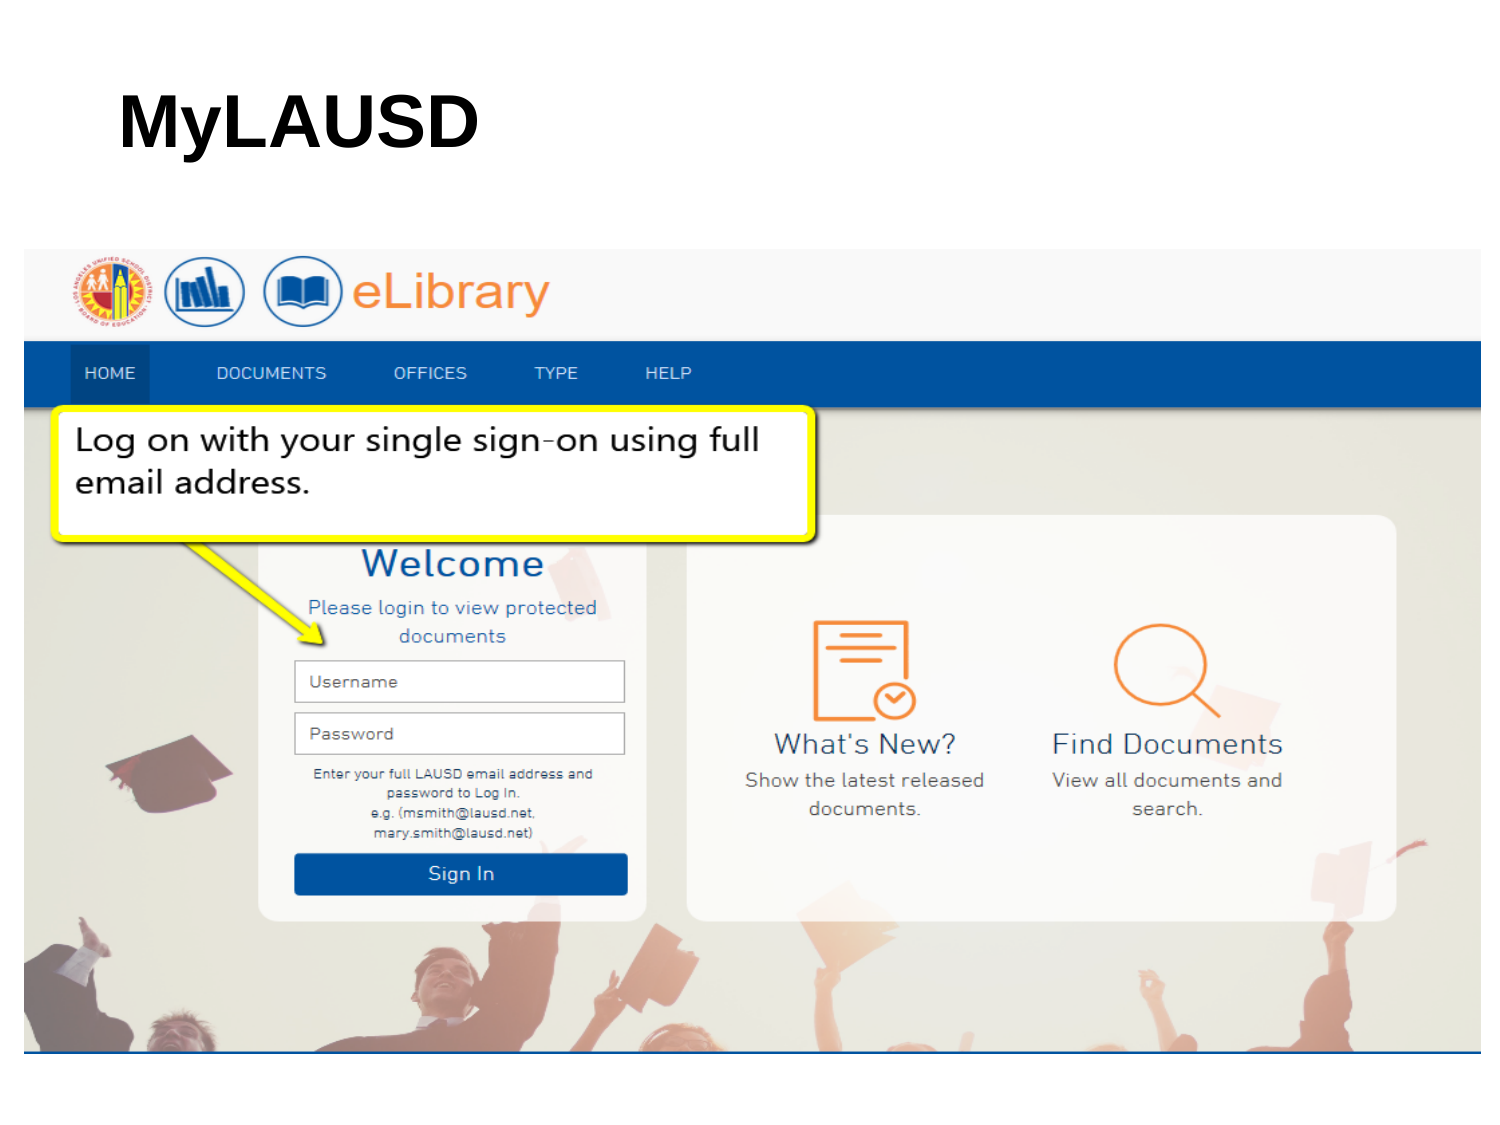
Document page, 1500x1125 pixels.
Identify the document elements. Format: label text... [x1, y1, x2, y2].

title MyLAUSD [103, 59, 1397, 249]
picture [24, 249, 1481, 1054]
